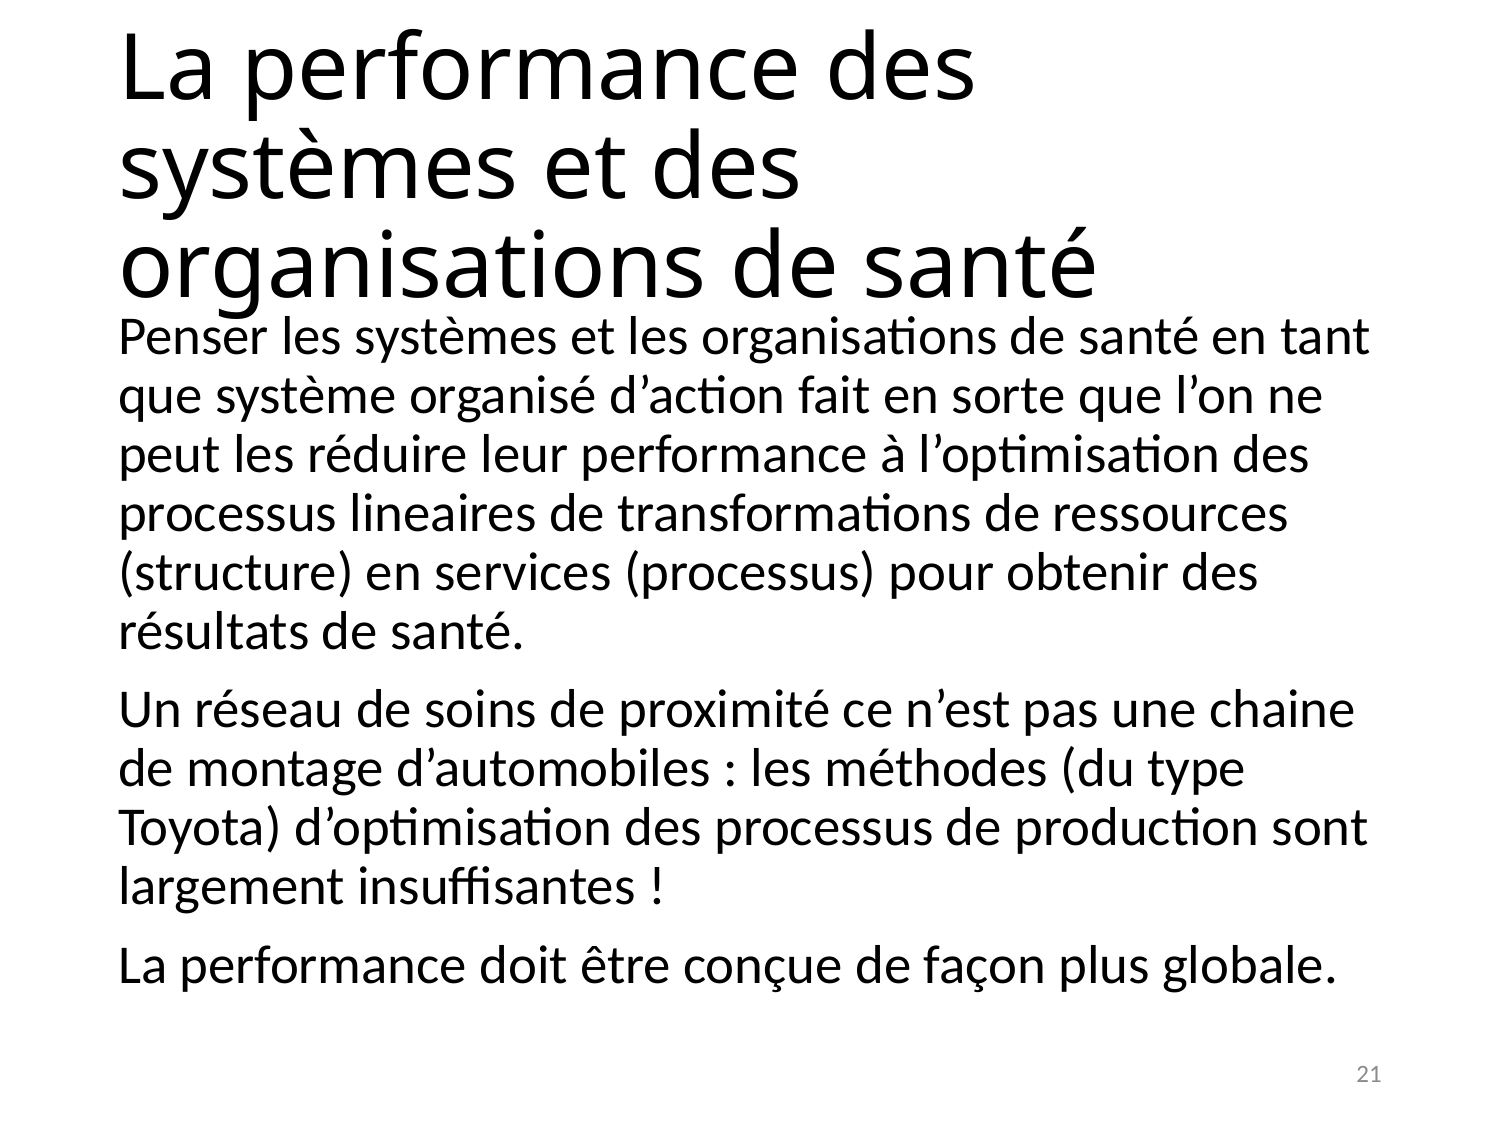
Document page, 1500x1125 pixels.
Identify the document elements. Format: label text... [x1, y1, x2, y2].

slide_number 21 [1059, 1042, 1397, 1103]
title La performance des systèmes et des organisations de santé [103, 59, 1397, 278]
list Penser les systèmes et les organisations de santé en tant que système organisé d’action fait en sorte que l’on ne peut les réduire leur performance à l’optimisation des processus lineaires de transformations de ressources (structure) en services (processus) pour obtenir des résultats de santé. Un réseau de soins de proximité ce n’est pas une chaine de montage d’automobiles : les méthodes (du type Toyota) d’optimisation des processus de production sont largement insuffisantes ! La performance doit être conçue de façon plus globale. [103, 299, 1397, 1014]
